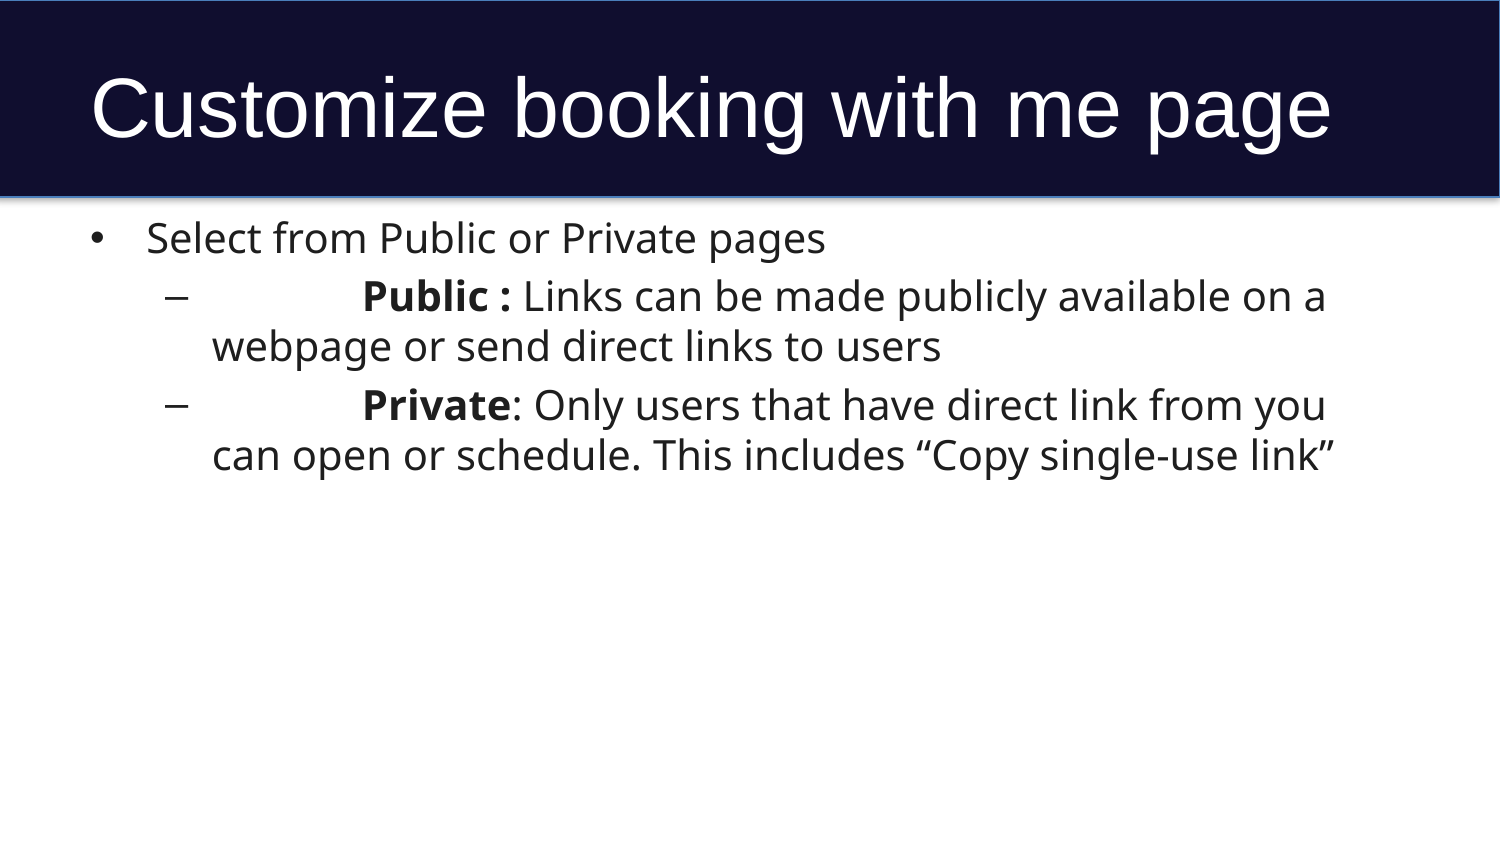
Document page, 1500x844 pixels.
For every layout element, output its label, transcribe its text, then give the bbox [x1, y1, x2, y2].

list Select from Public or Private pages Public : Links can be made publicly available on a webpage or send direct links to users Private: Only users that have direct link from you can open or schedule. This includes “Copy single-use link” [75, 204, 1413, 761]
title Customize booking with me page [75, 33, 1425, 175]
